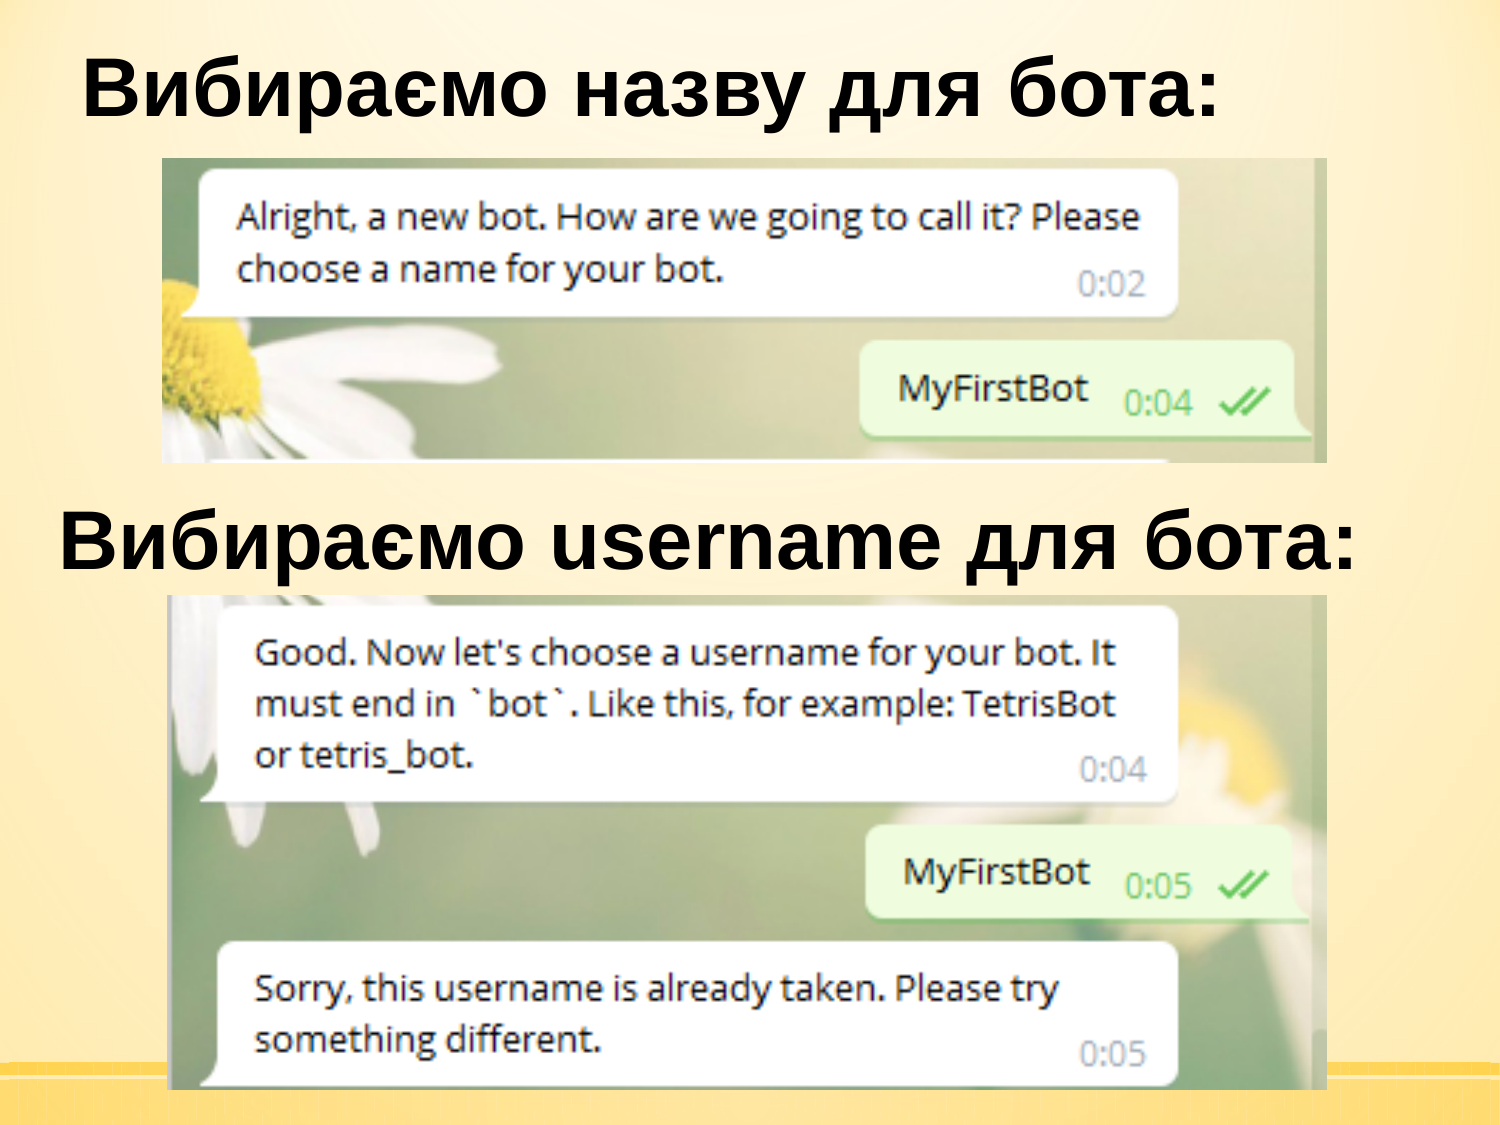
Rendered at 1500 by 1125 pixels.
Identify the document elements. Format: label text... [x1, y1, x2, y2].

picture [0, 0, 1500, 1090]
text_box Вибираємо username для бота: [43, 479, 1451, 594]
text_box Вибираємо назву для бота: [66, 26, 1474, 141]
